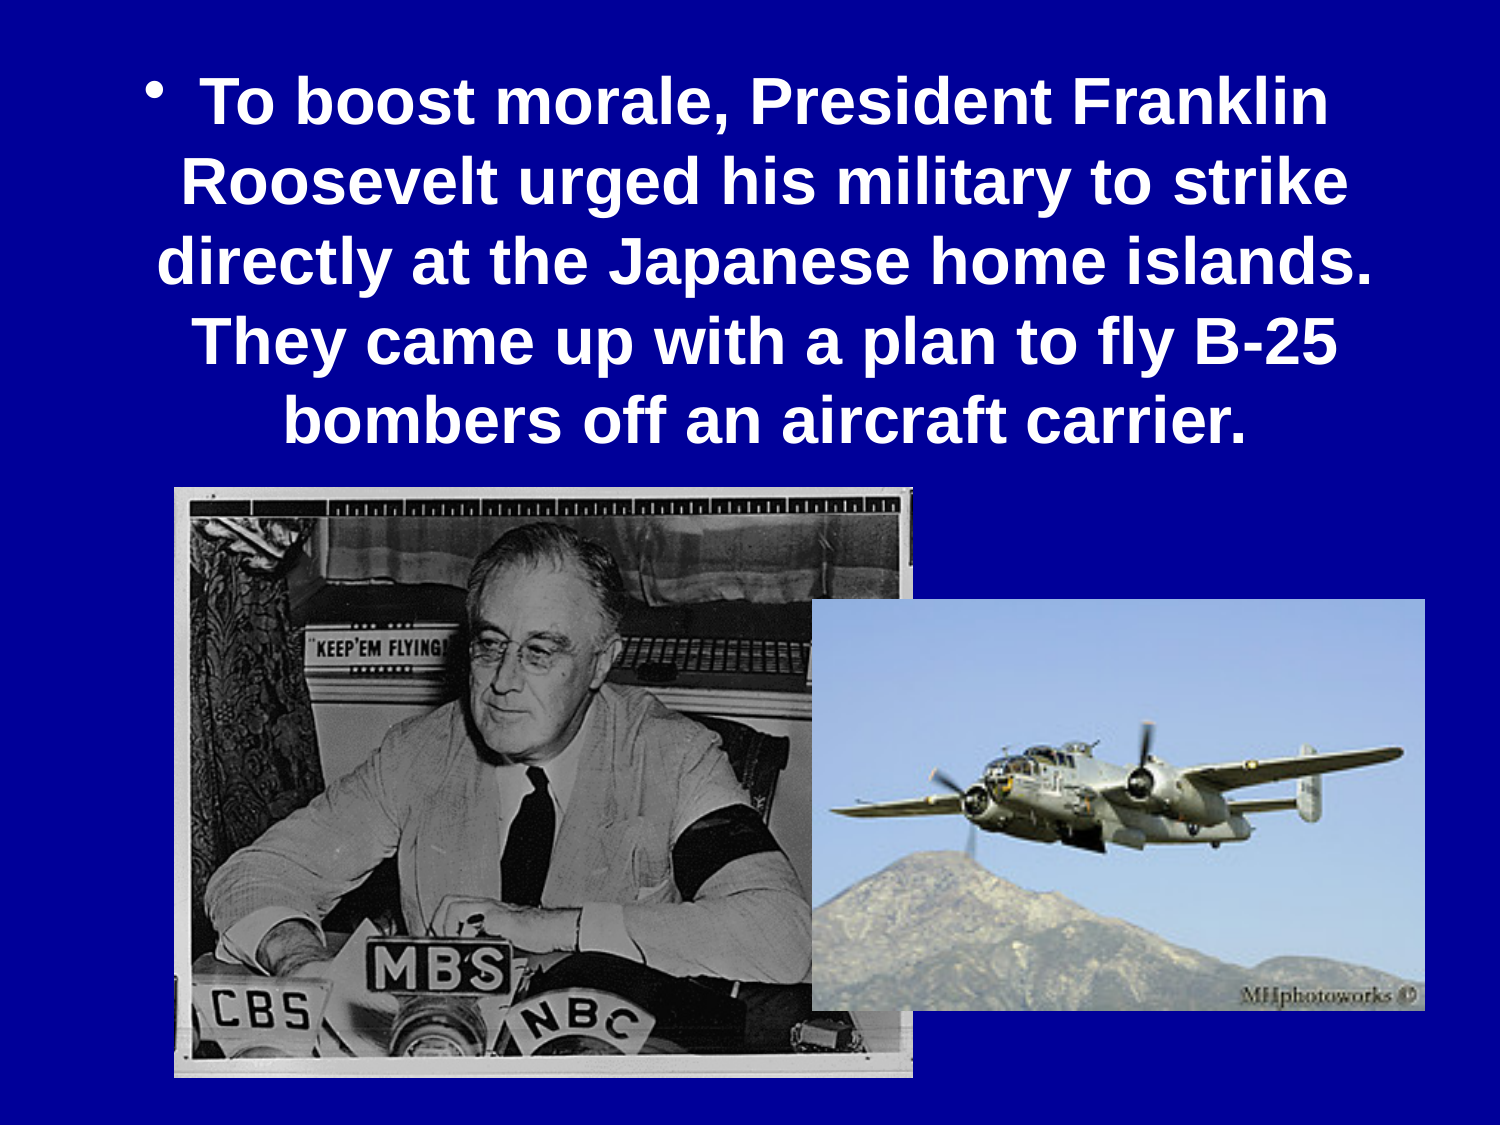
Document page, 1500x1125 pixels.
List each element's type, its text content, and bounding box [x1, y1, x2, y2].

picture [174, 487, 1426, 1078]
list To boost morale, President Franklin Roosevelt urged his military to strike directly at the Japanese home islands. They came up with a plan to fly B-25 bombers off an aircraft carrier. [0, 49, 1476, 801]
